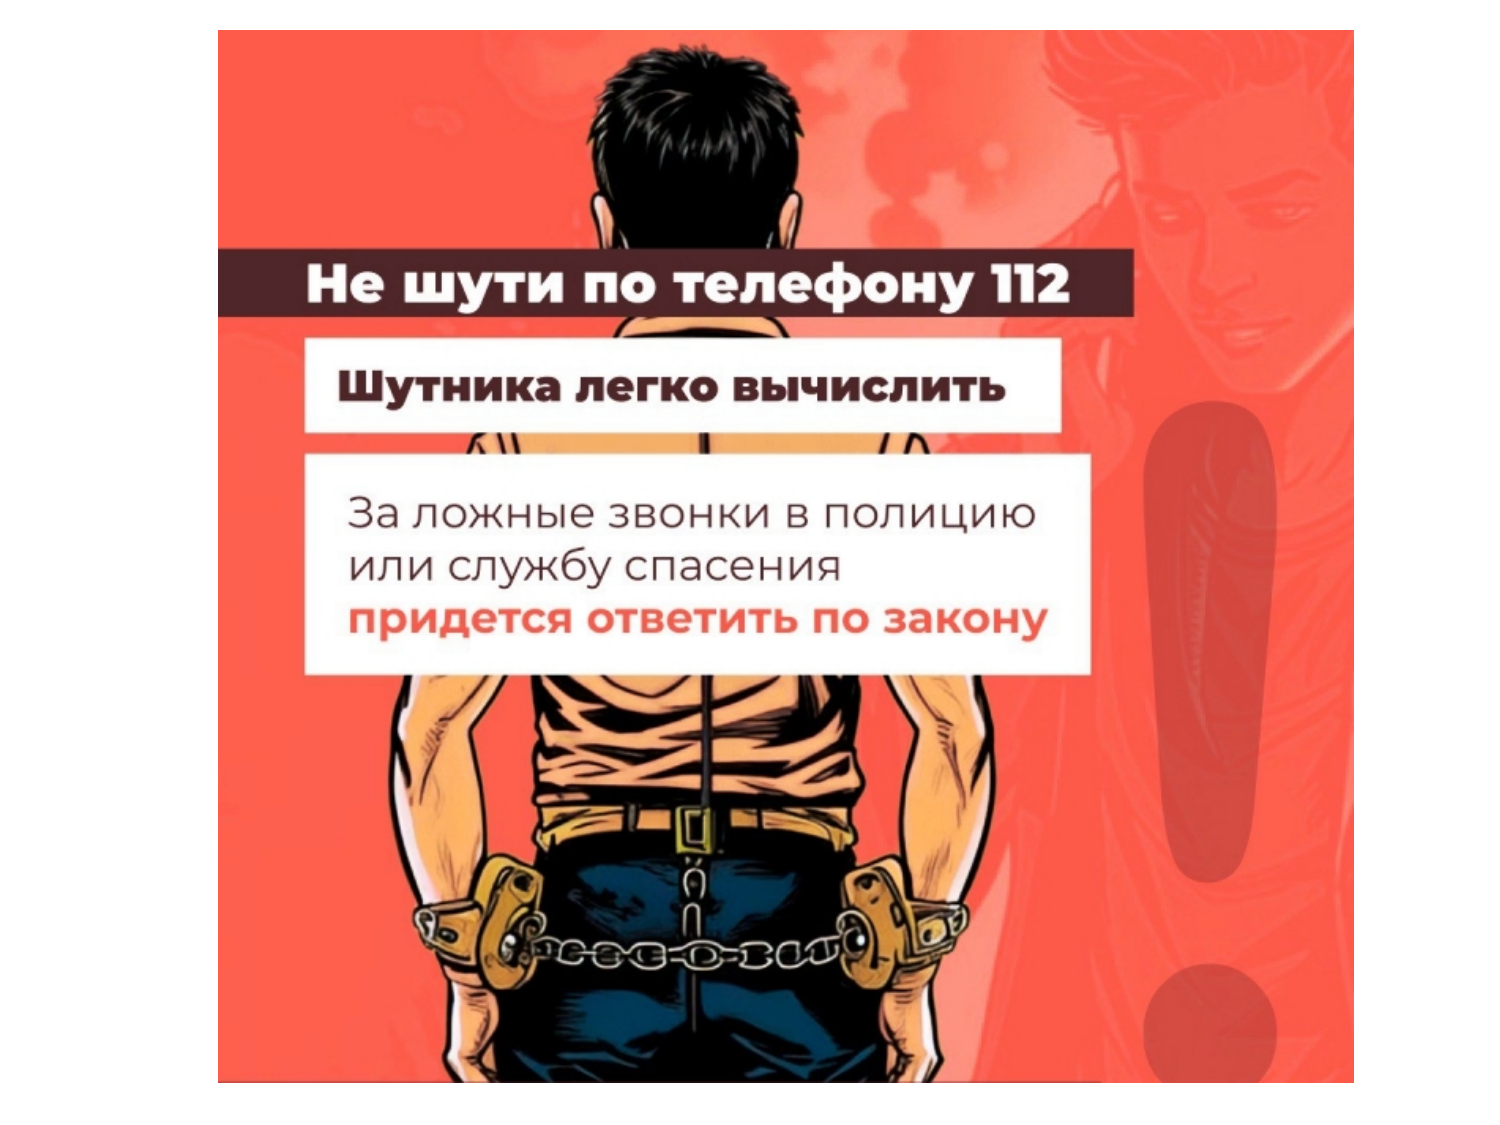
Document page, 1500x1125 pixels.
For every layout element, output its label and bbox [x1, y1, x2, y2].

list [218, 30, 1354, 1083]
